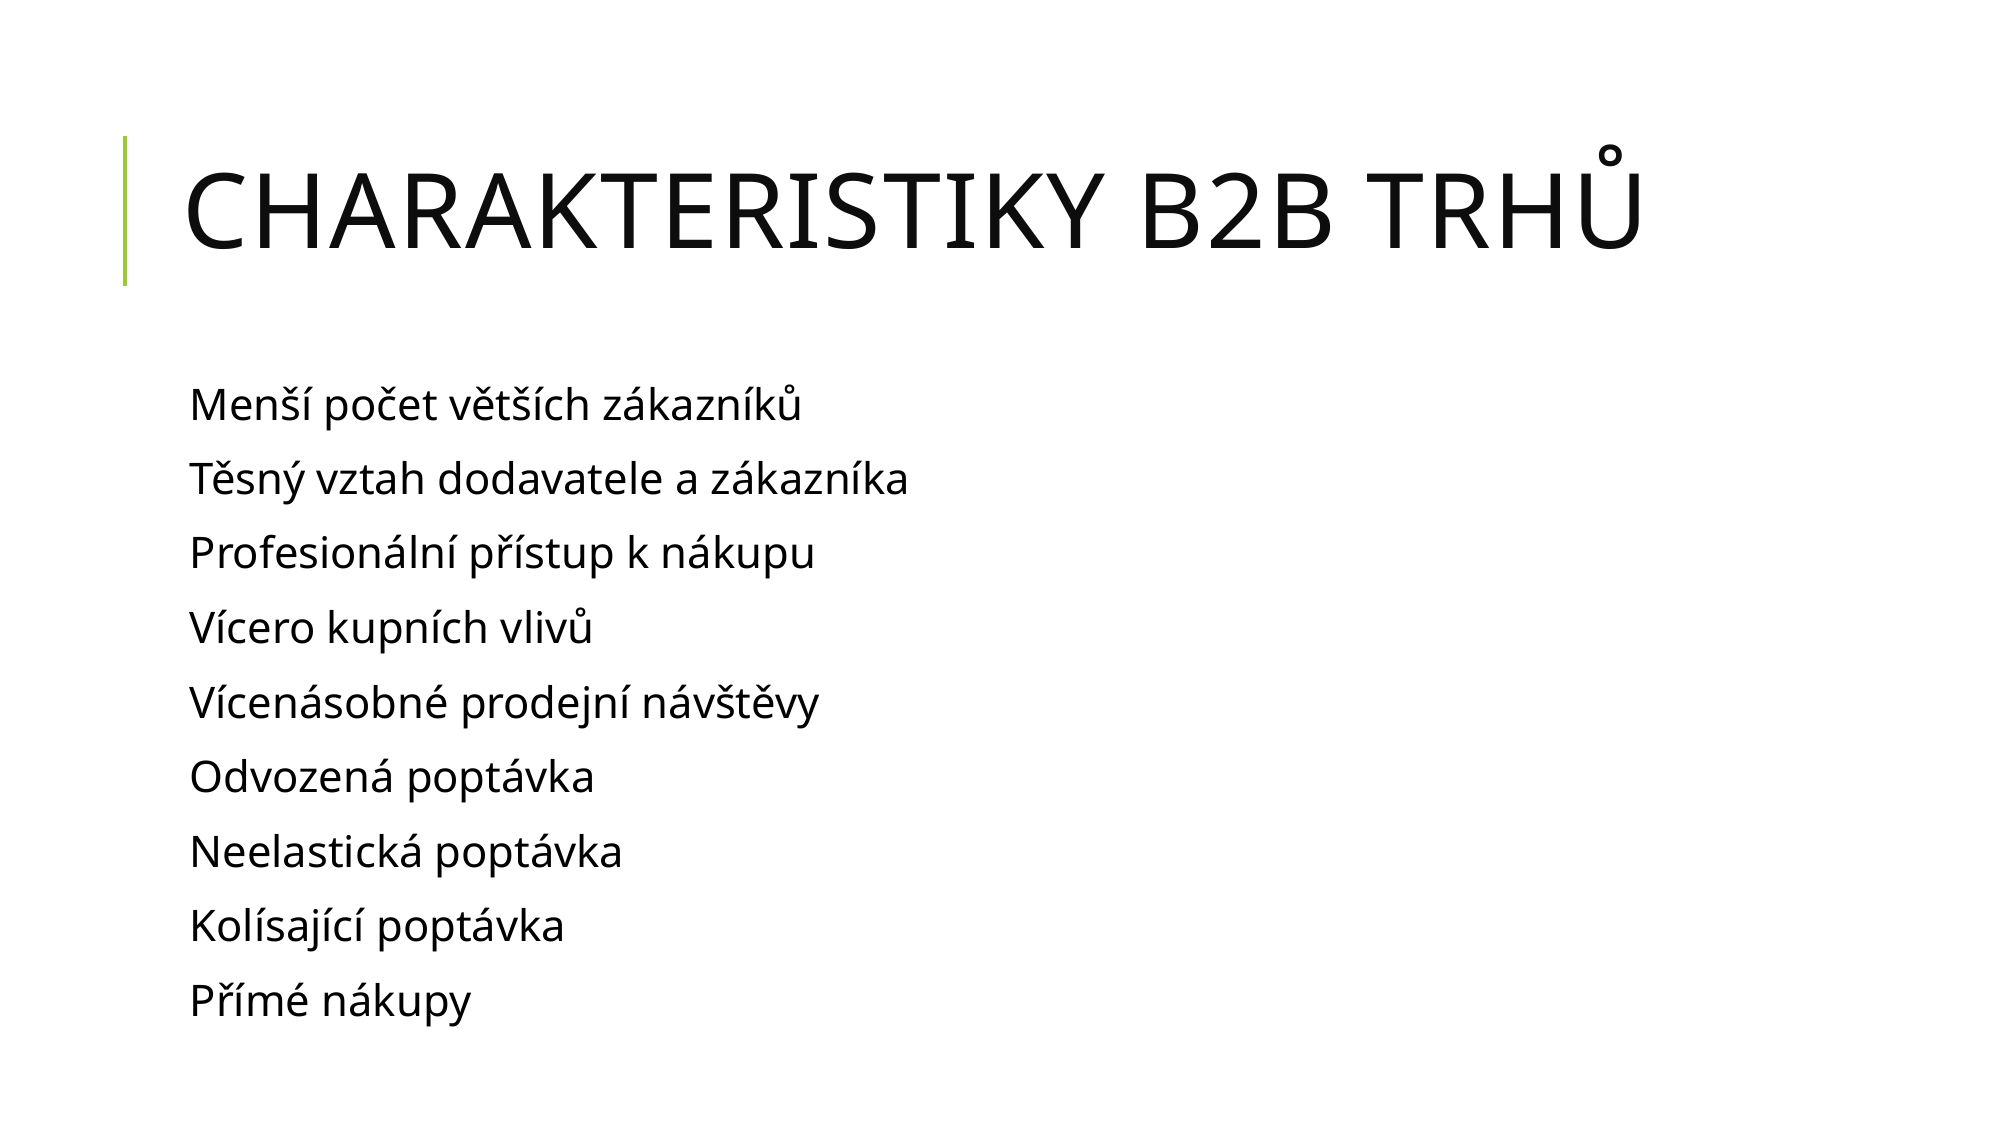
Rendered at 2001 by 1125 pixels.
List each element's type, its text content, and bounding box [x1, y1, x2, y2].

list Menší počet větších zákazníků Těsný vztah dodavatele a zákazníka Profesionální přístup k nákupu Vícero kupních vlivů Vícenásobné prodejní návštěvy Odvozená poptávka Neelastická poptávka Kolísající poptávka Přímé nákupy [168, 375, 1763, 1035]
title Charakteristiky b2b trhů [168, 96, 1763, 342]
